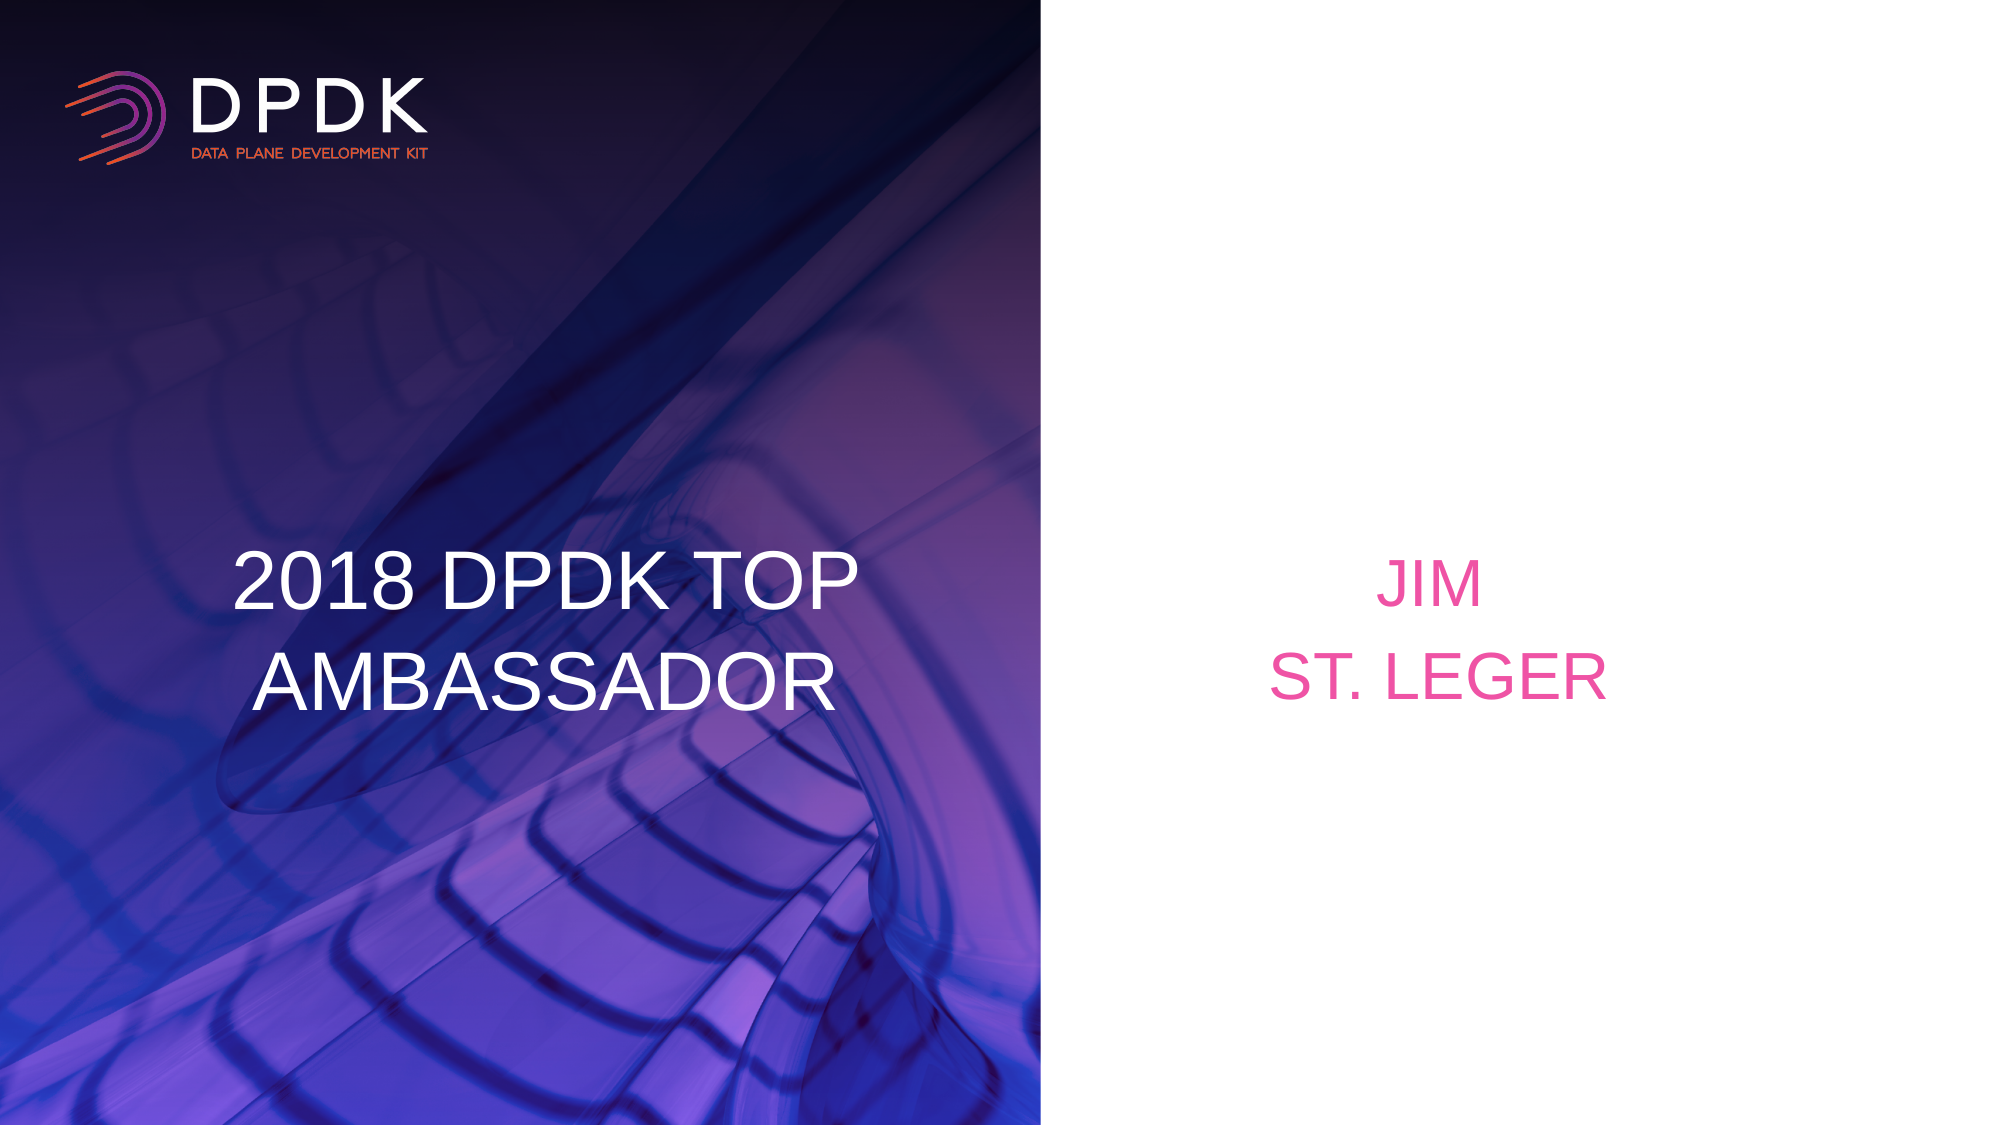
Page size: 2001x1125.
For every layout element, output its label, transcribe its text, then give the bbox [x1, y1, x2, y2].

title 2018 DPDK TOP AMBASSADOR [189, 439, 904, 814]
list Jim St. Leger [1131, 439, 1748, 814]
picture [0, 0, 1041, 1125]
